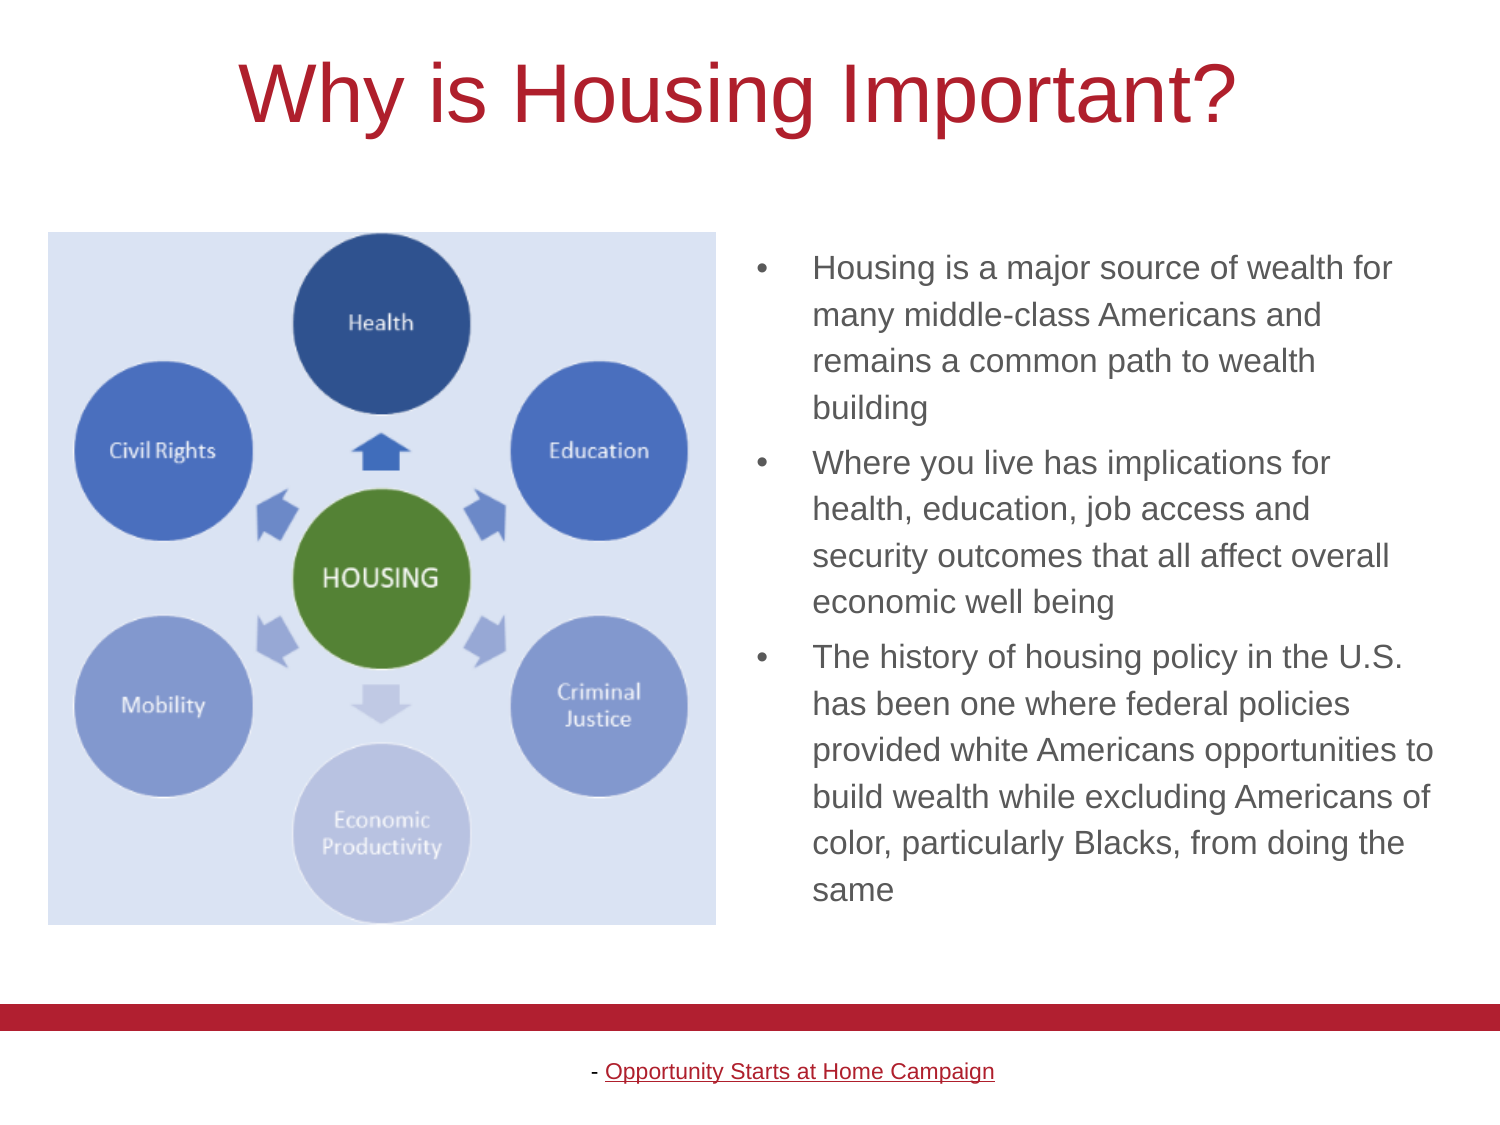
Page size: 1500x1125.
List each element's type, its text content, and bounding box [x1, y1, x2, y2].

picture [48, 232, 716, 925]
title Why is Housing Important? [75, 0, 1425, 188]
list Housing is a major source of wealth for many middle-class Americans and remains a common path to wealth building Where you live has implications for health, education, job access and security outcomes that all affect overall economic well being The history of housing policy in the U.S. has been one where federal policies provided white Americans opportunities to build wealth while excluding Americans of color, particularly Blacks, from doing the same [741, 232, 1452, 925]
picture [0, 1004, 1500, 1031]
text_box - Opportunity Starts at Home Campaign [576, 1048, 1303, 1092]
